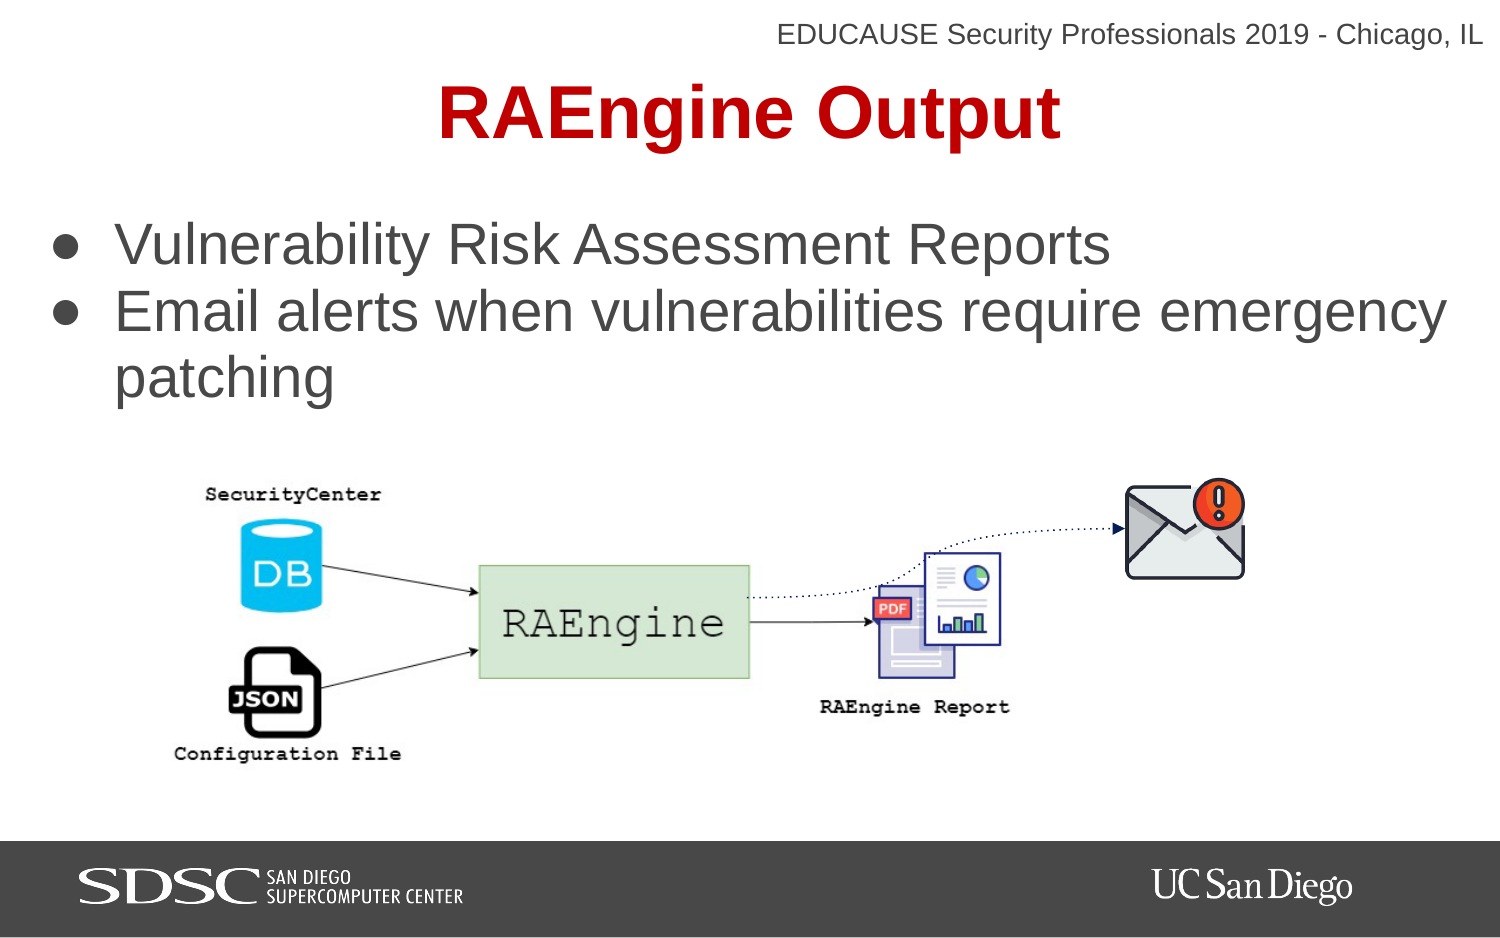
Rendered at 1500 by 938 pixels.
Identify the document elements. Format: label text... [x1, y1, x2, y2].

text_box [161, 468, 1246, 780]
picture [77, 866, 466, 905]
text_box Vulnerability Risk Assessment Reports Email alerts when vulnerabilities require emergency patching [24, 196, 1475, 538]
picture [1149, 866, 1354, 908]
title RAEngine Output [24, 41, 1475, 185]
